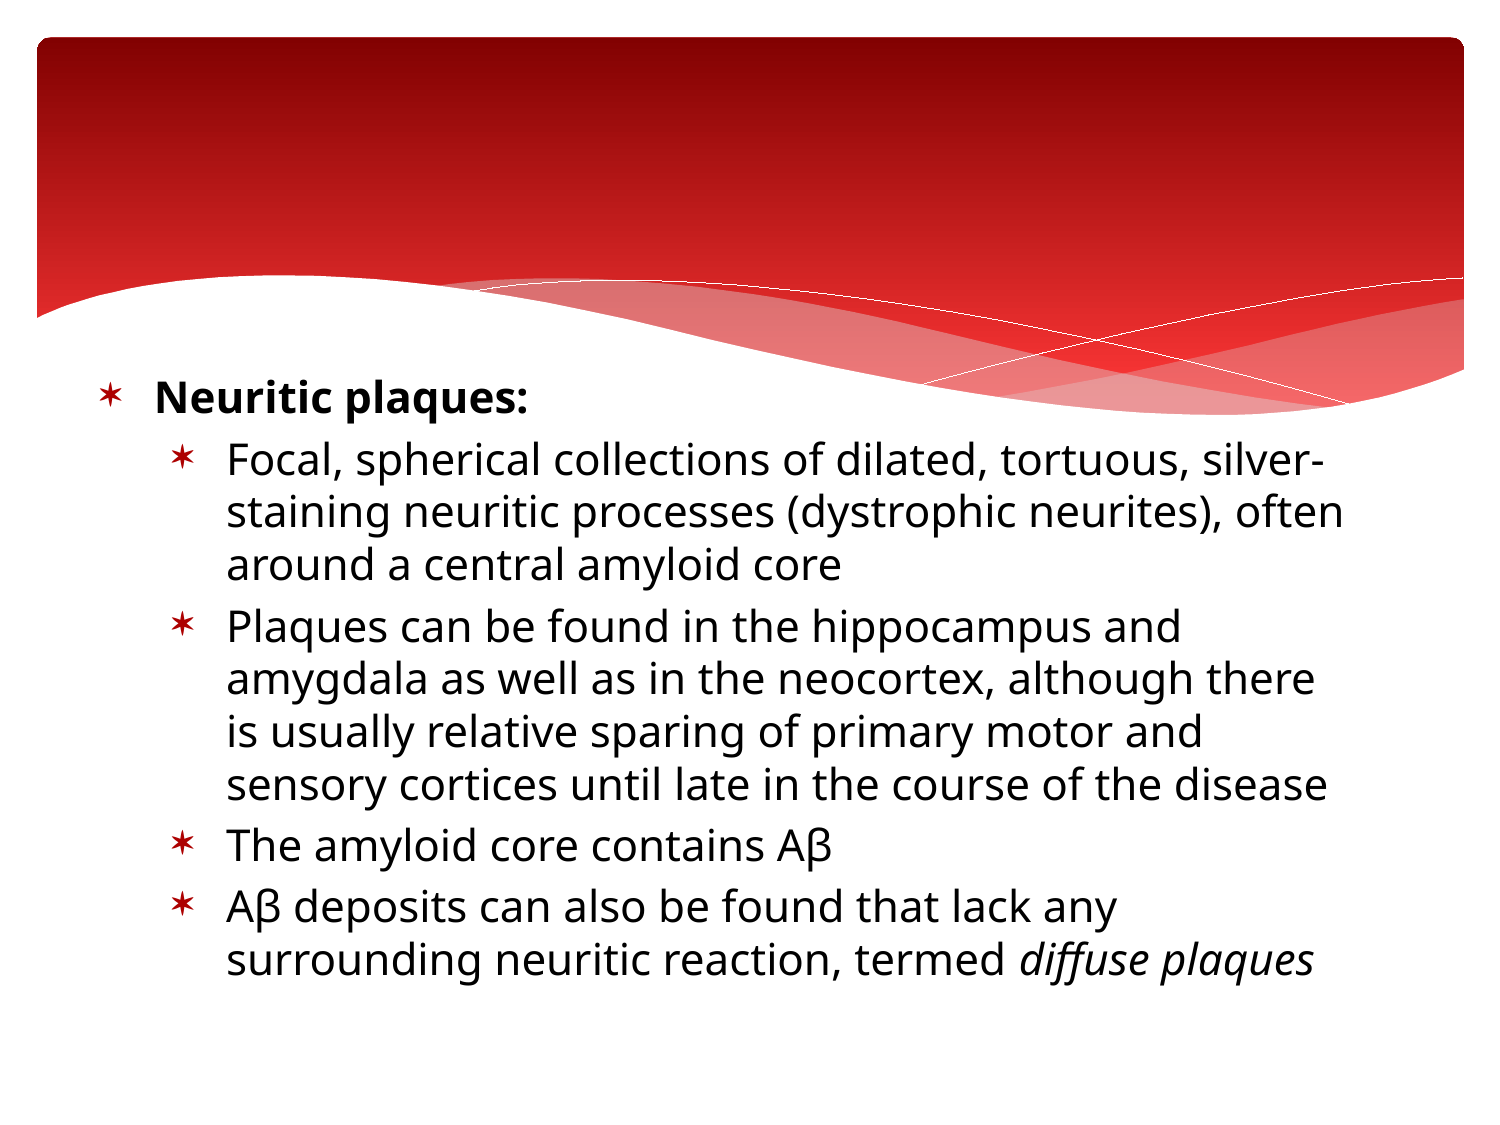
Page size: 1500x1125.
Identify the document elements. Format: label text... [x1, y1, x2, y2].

list Neuritic plaques: Focal, spherical collections of dilated, tortuous, silver-staining neuritic processes (dystrophic neurites), often around a central amyloid core Plaques can be found in the hippocampus and amygdala as well as in the neocortex, although there is usually relative sparing of primary motor and sensory cortices until late in the course of the disease The amyloid core contains Aβ Aβ deposits can also be found that lack any surrounding neuritic reaction, termed diffuse plaques [0, 362, 1375, 1080]
